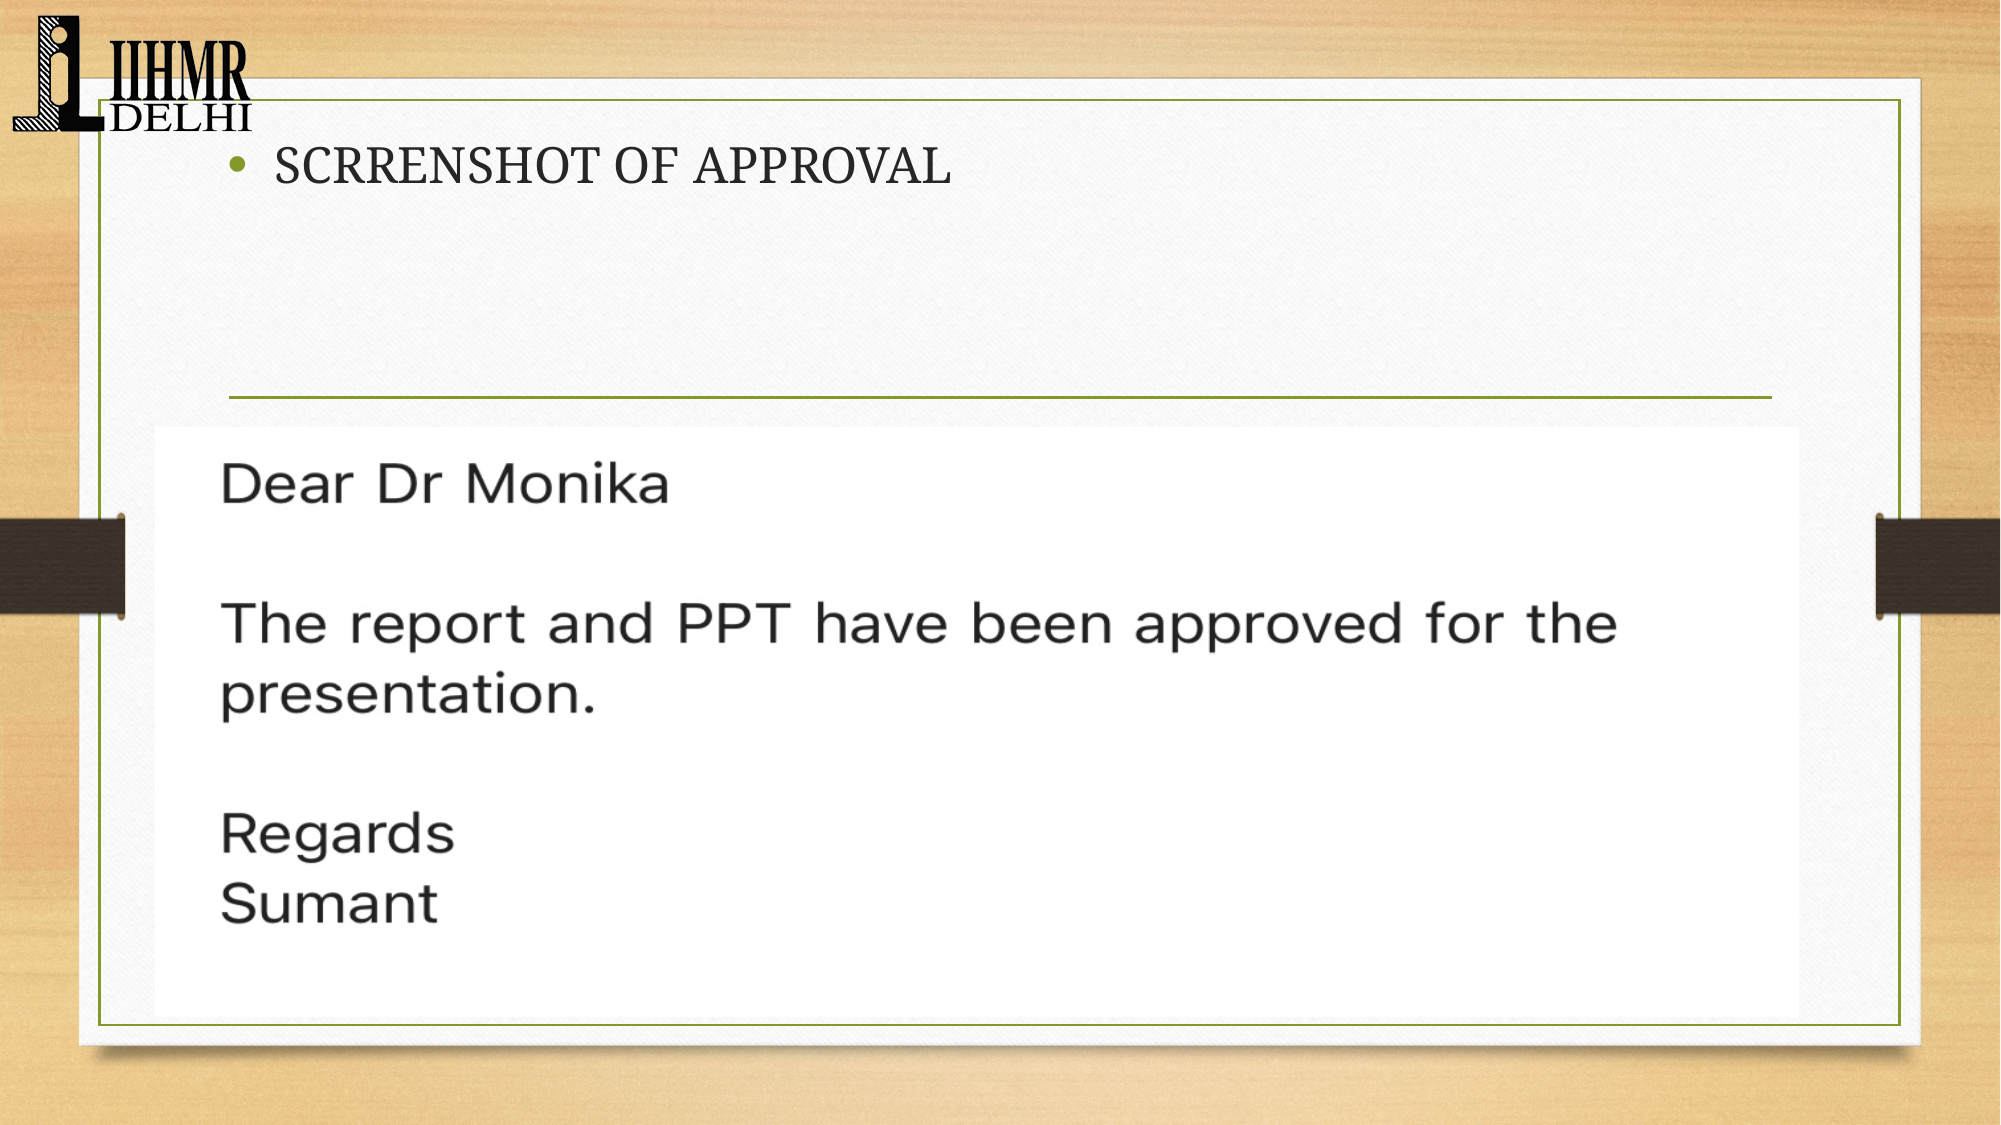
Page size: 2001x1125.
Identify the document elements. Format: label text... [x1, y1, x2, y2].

picture [0, 0, 2001, 1125]
list SCRRENSHOT OF APPROVAL [212, 126, 1788, 427]
